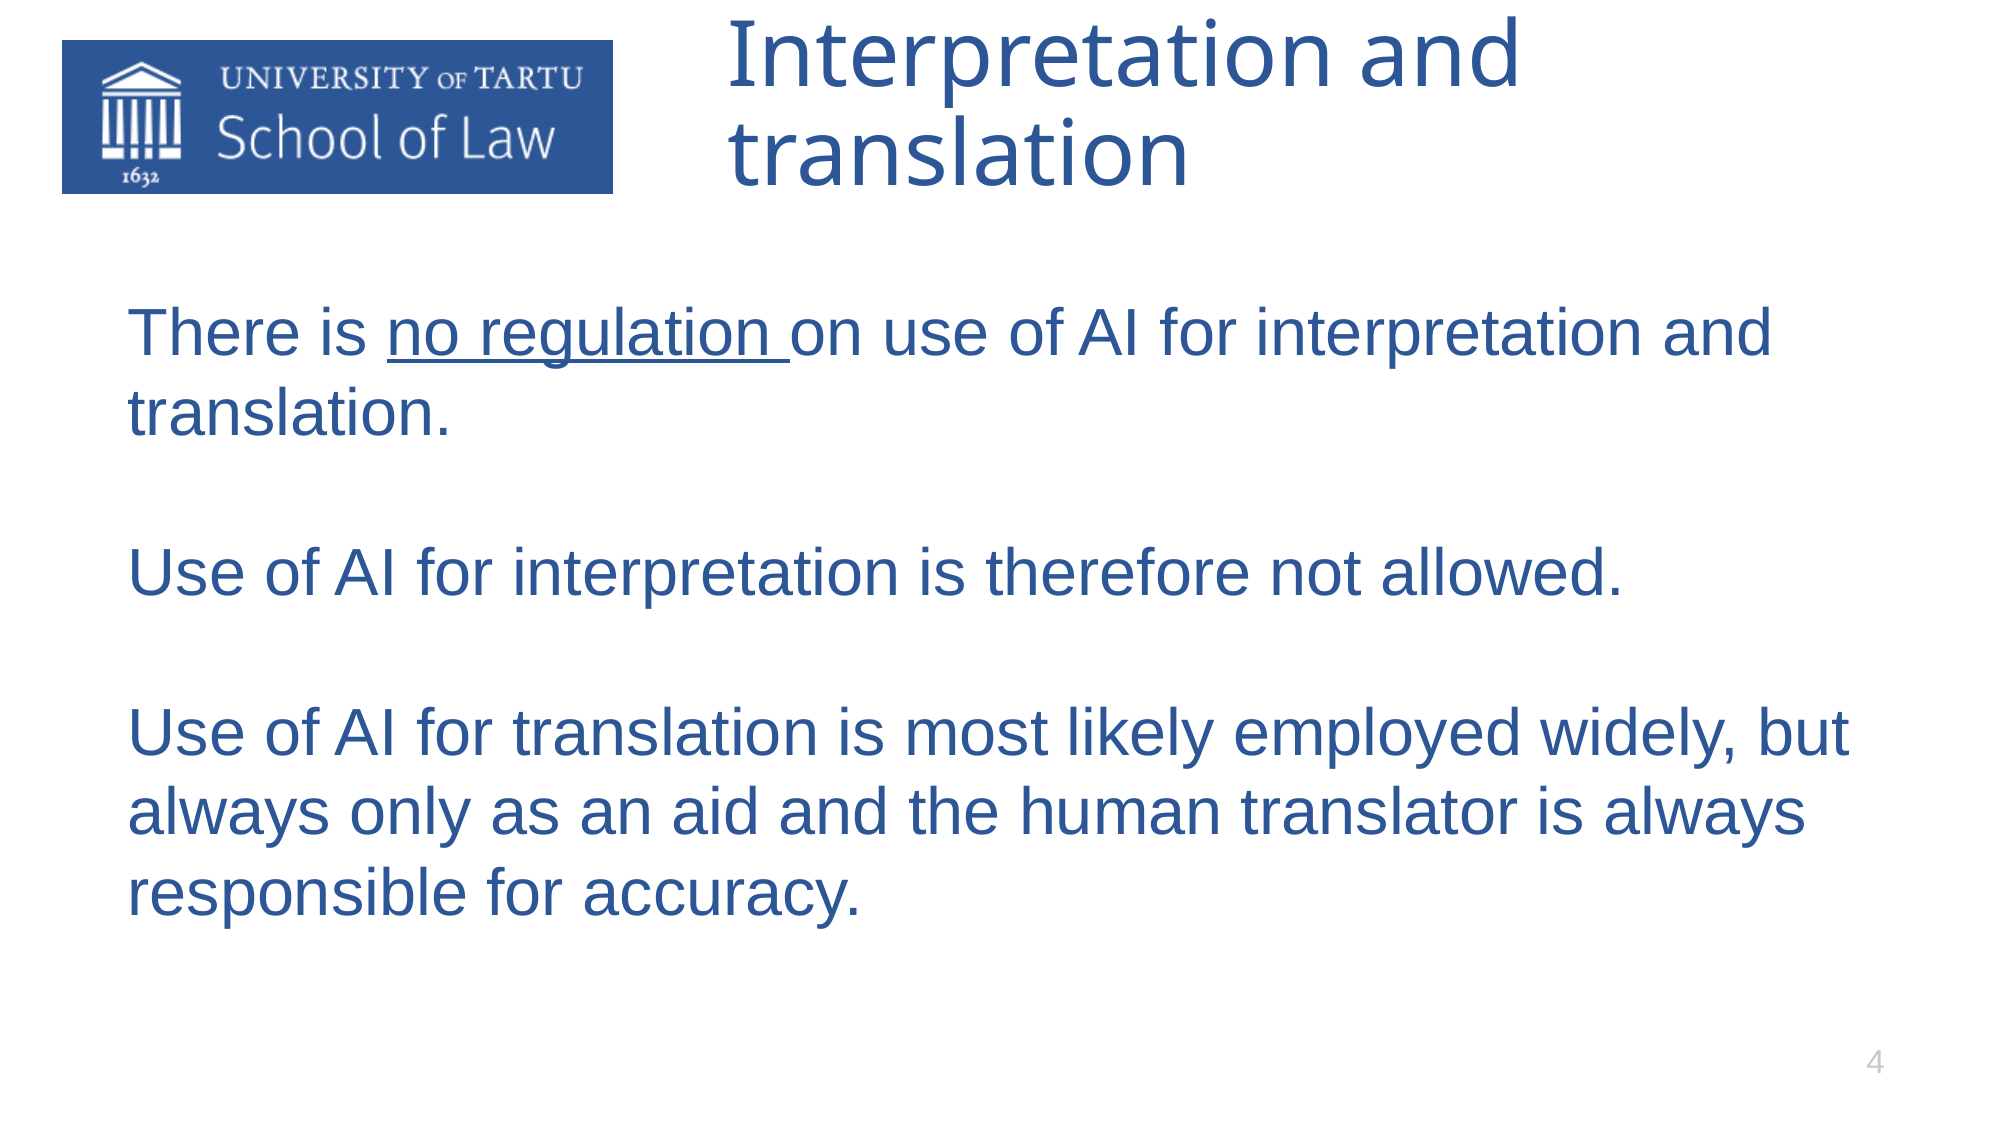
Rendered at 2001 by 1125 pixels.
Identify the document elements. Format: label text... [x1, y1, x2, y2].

picture [62, 40, 613, 195]
slide_number 4 [1674, 1030, 1900, 1090]
title Interpretation and translation [712, 52, 2000, 270]
text_box There is no regulation on use of AI for interpretation and translation. Use of AI for interpretation is therefore not allowed. Use of AI for translation is most likely employed widely, but always only as an aid and the human translator is always responsible for accuracy. [37, 281, 1963, 936]
